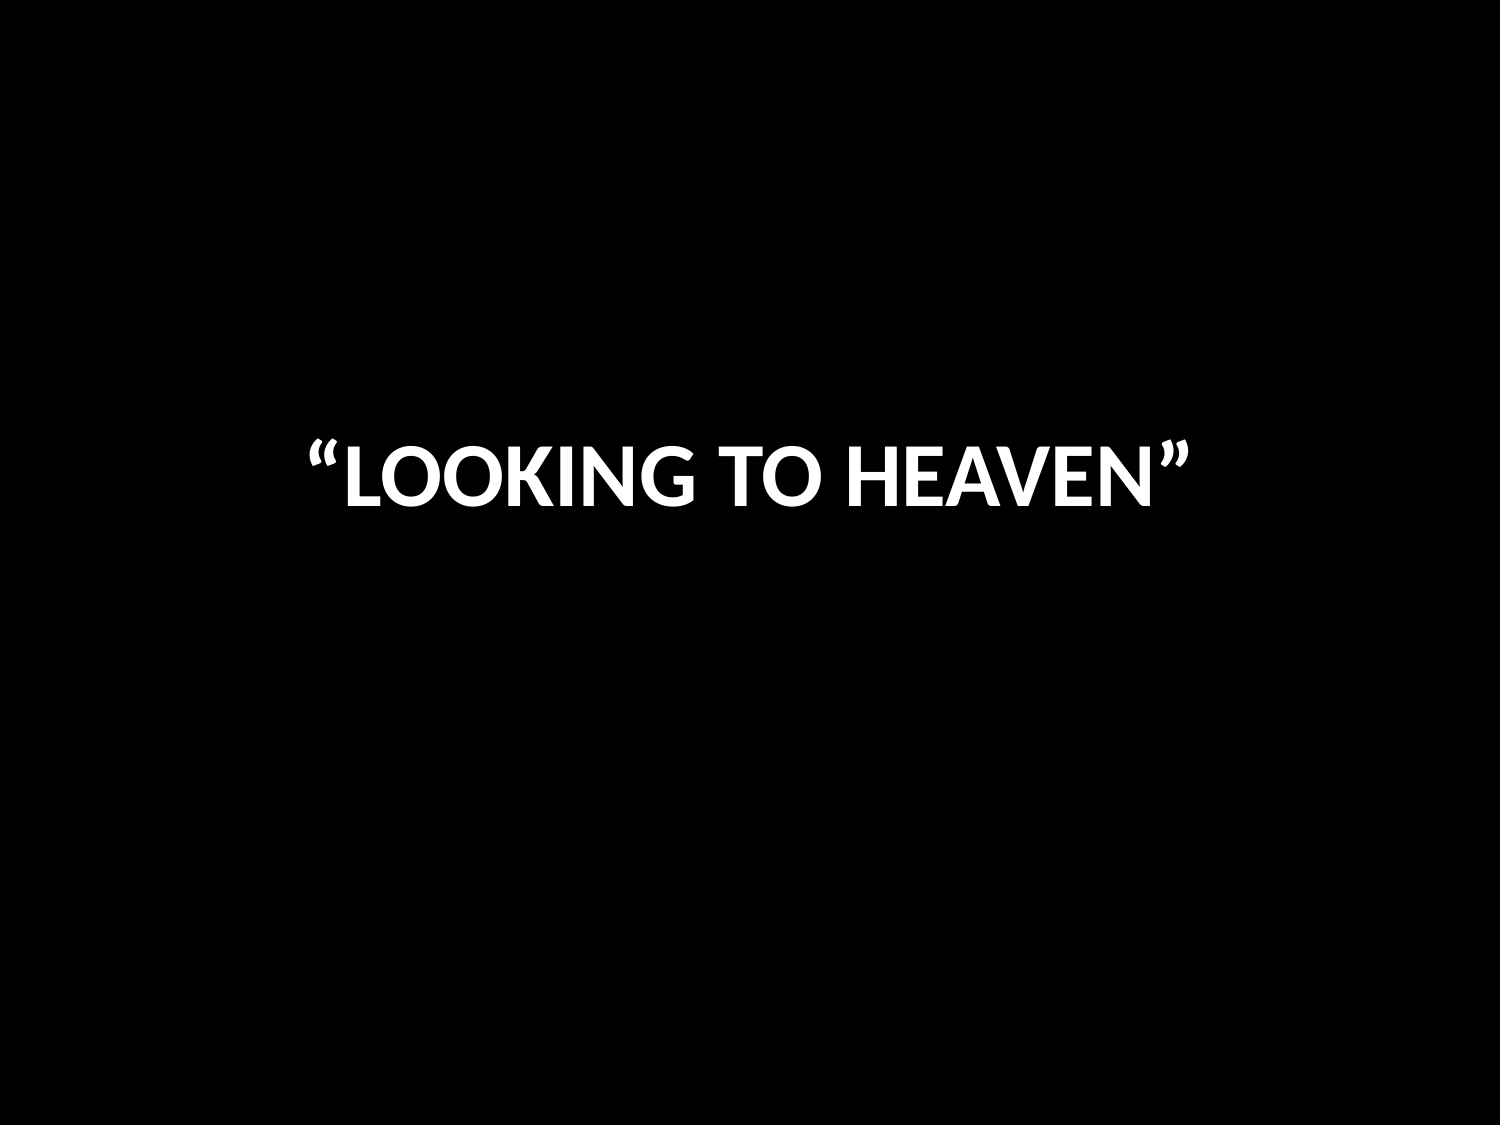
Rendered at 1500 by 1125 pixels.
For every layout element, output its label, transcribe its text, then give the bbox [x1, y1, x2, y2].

title “LOOKING TO HEAVEN” [112, 349, 1388, 591]
